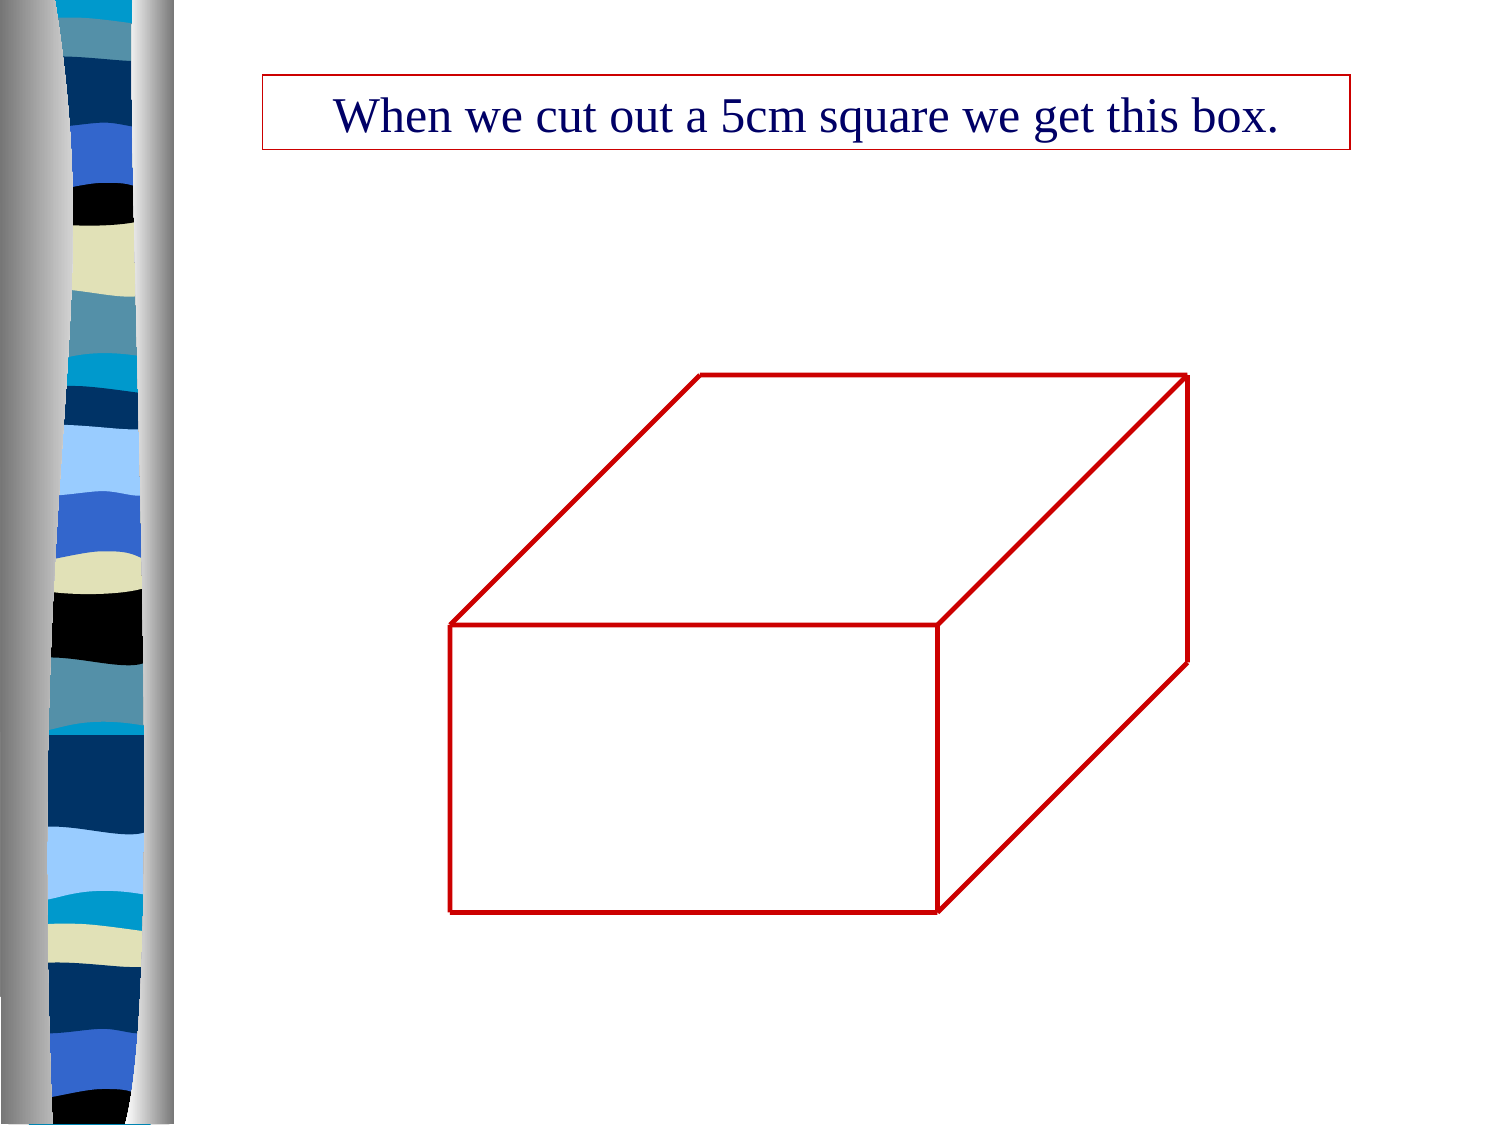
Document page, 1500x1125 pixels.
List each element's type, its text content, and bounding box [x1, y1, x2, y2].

text_box When we cut out a 5cm square we get this box. [262, 74, 1350, 150]
